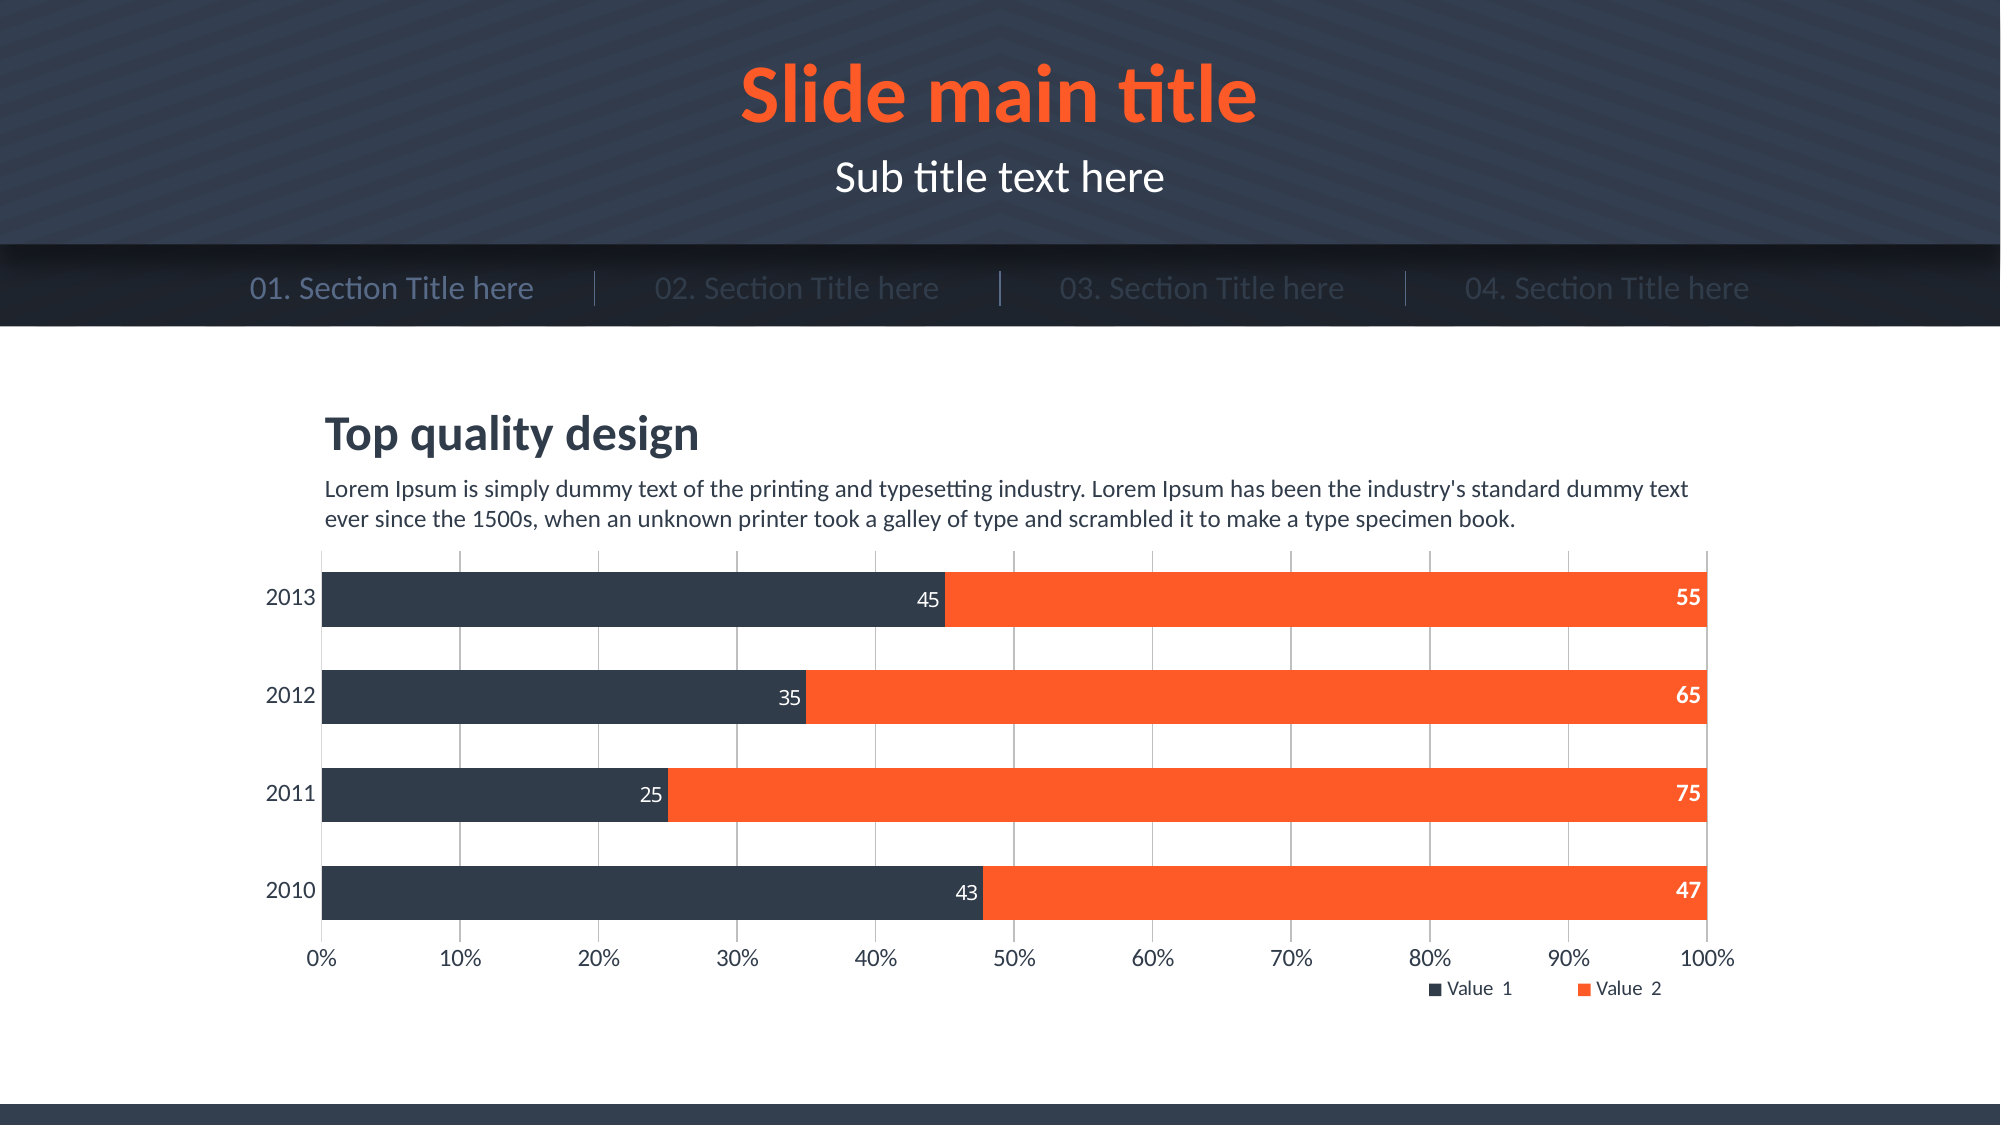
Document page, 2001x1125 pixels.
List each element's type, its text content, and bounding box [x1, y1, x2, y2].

text_box Lorem Ipsum is simply dummy text of the printing and typesetting industry. Lorem Ipsum has been the industry's standard dummy text ever since the 1500s, when an unknown printer took a galley of type and scrambled it to make a type specimen book. [324, 472, 1709, 533]
chart [234, 540, 1765, 1026]
text_box Top quality design [324, 407, 921, 462]
text_box Slide main title [108, 50, 1892, 141]
picture [0, 0, 2000, 327]
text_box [220, 271, 1780, 308]
text_box Sub title text here [108, 152, 1892, 203]
